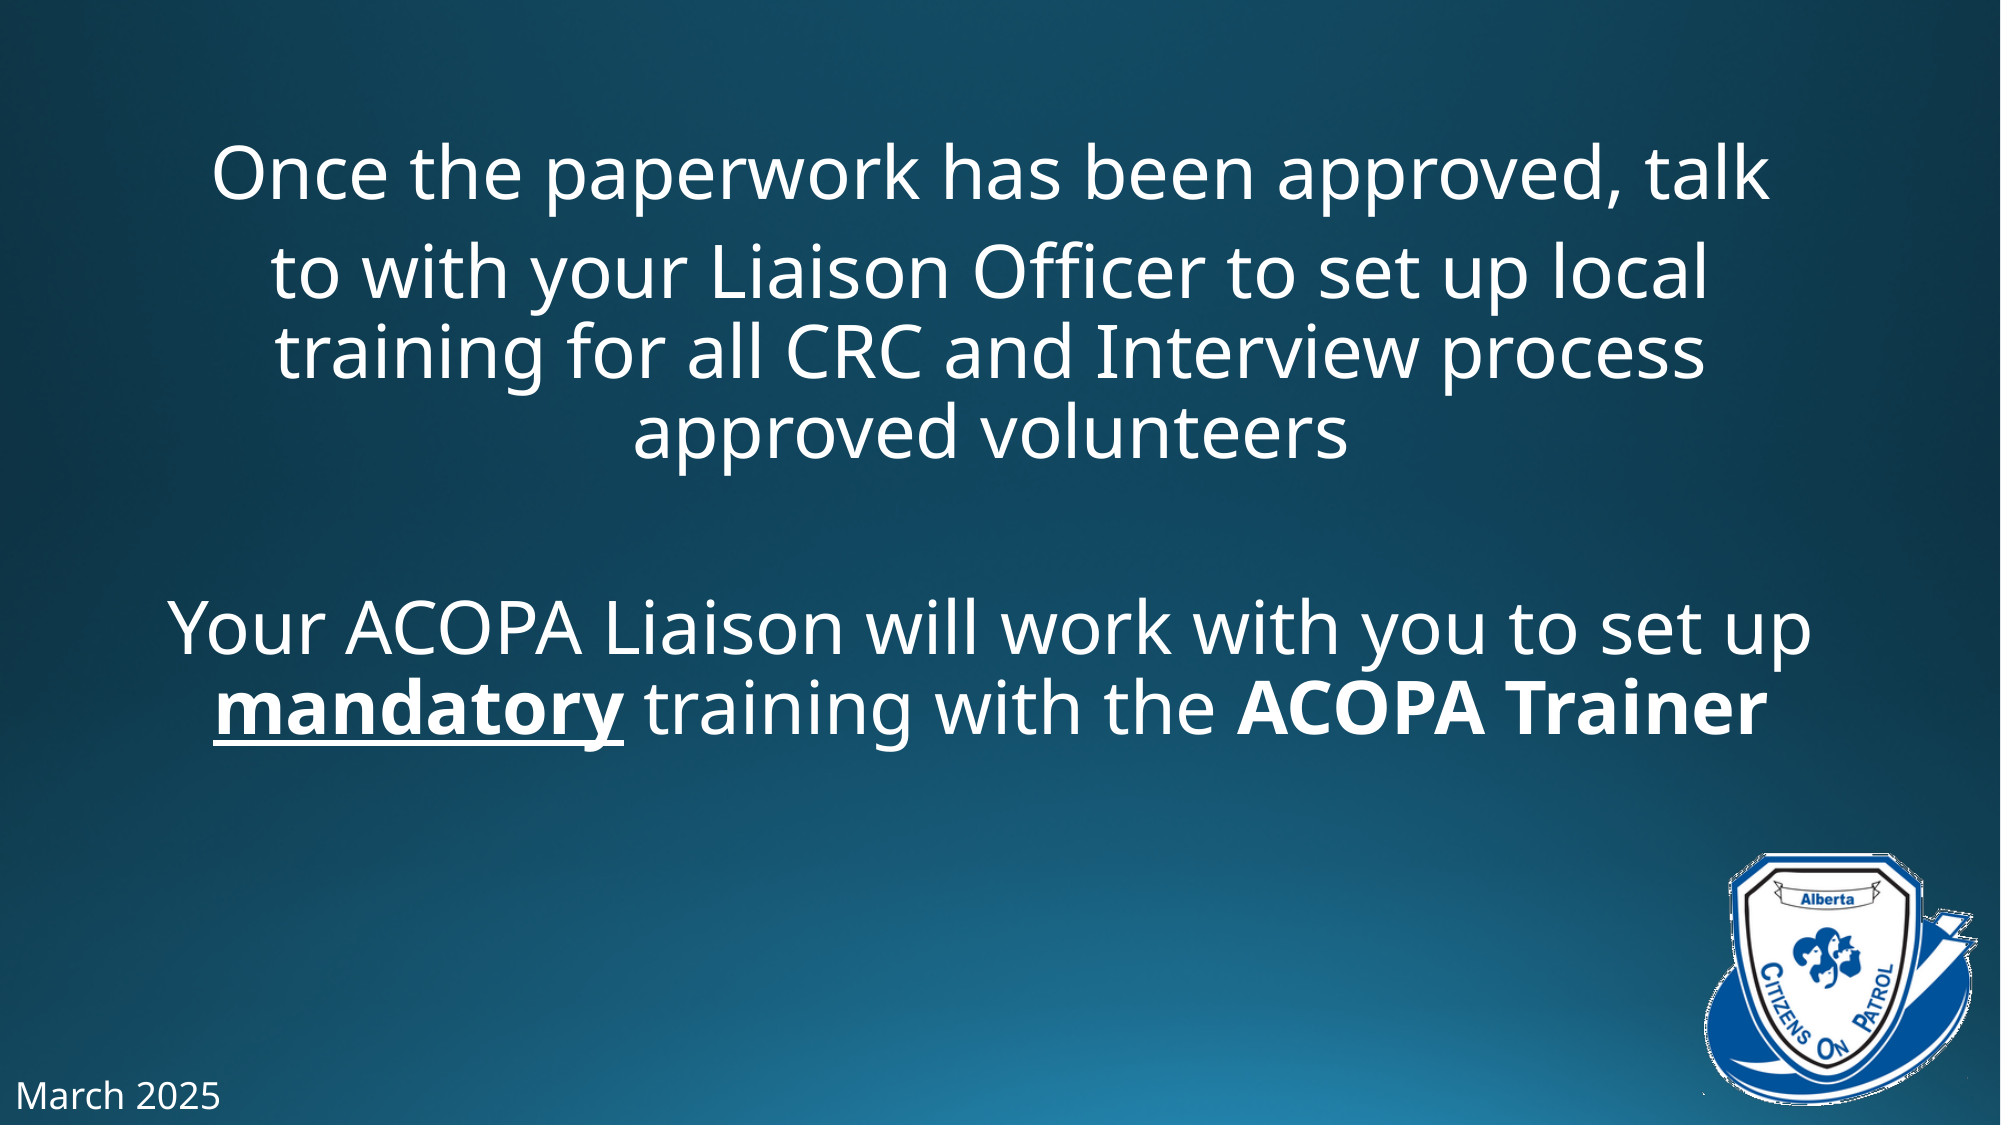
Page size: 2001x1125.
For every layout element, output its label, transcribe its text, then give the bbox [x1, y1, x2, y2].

picture [0, 0, 2001, 1125]
list Once the paperwork has been approved, talk to with your Liaison Officer to set up local training for all CRC and Interview process approved volunteers Your ACOPA Liaison will work with you to set up mandatory training with the ACOPA Trainer [151, 128, 1831, 843]
text_box March 2025 [0, 1064, 288, 1125]
